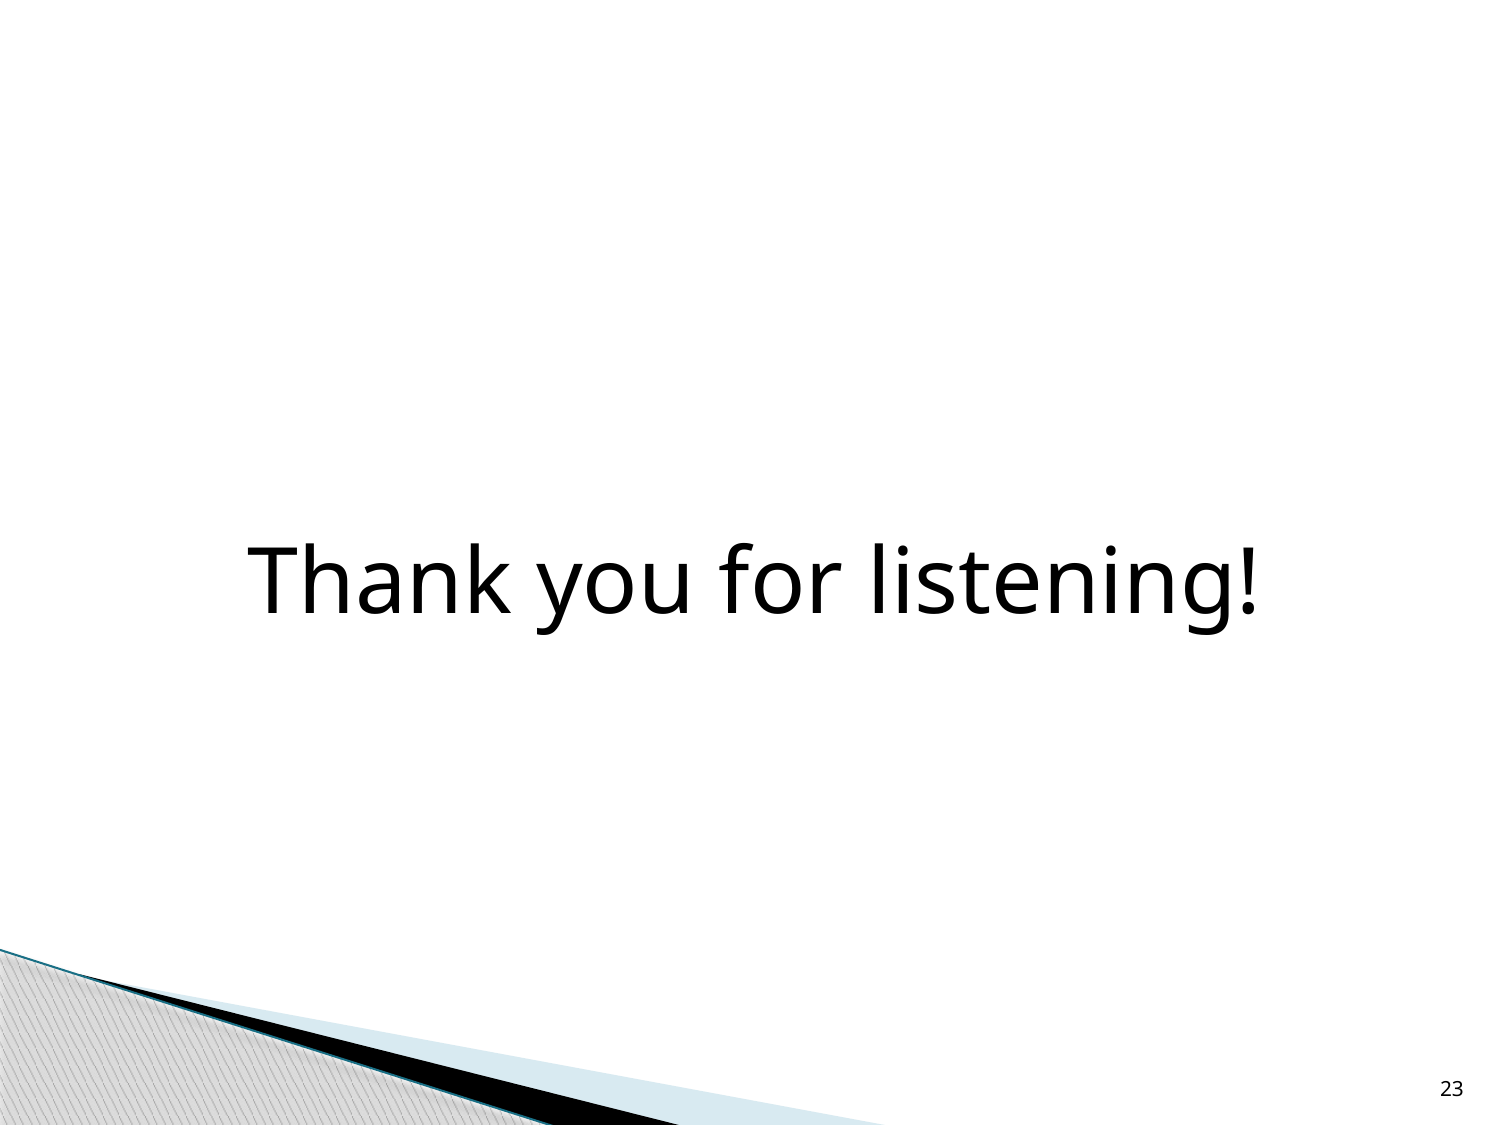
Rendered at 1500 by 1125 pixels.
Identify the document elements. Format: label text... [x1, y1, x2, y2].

list Thank you for listening! [64, 245, 1500, 1120]
slide_number 23 [1418, 1051, 1479, 1112]
